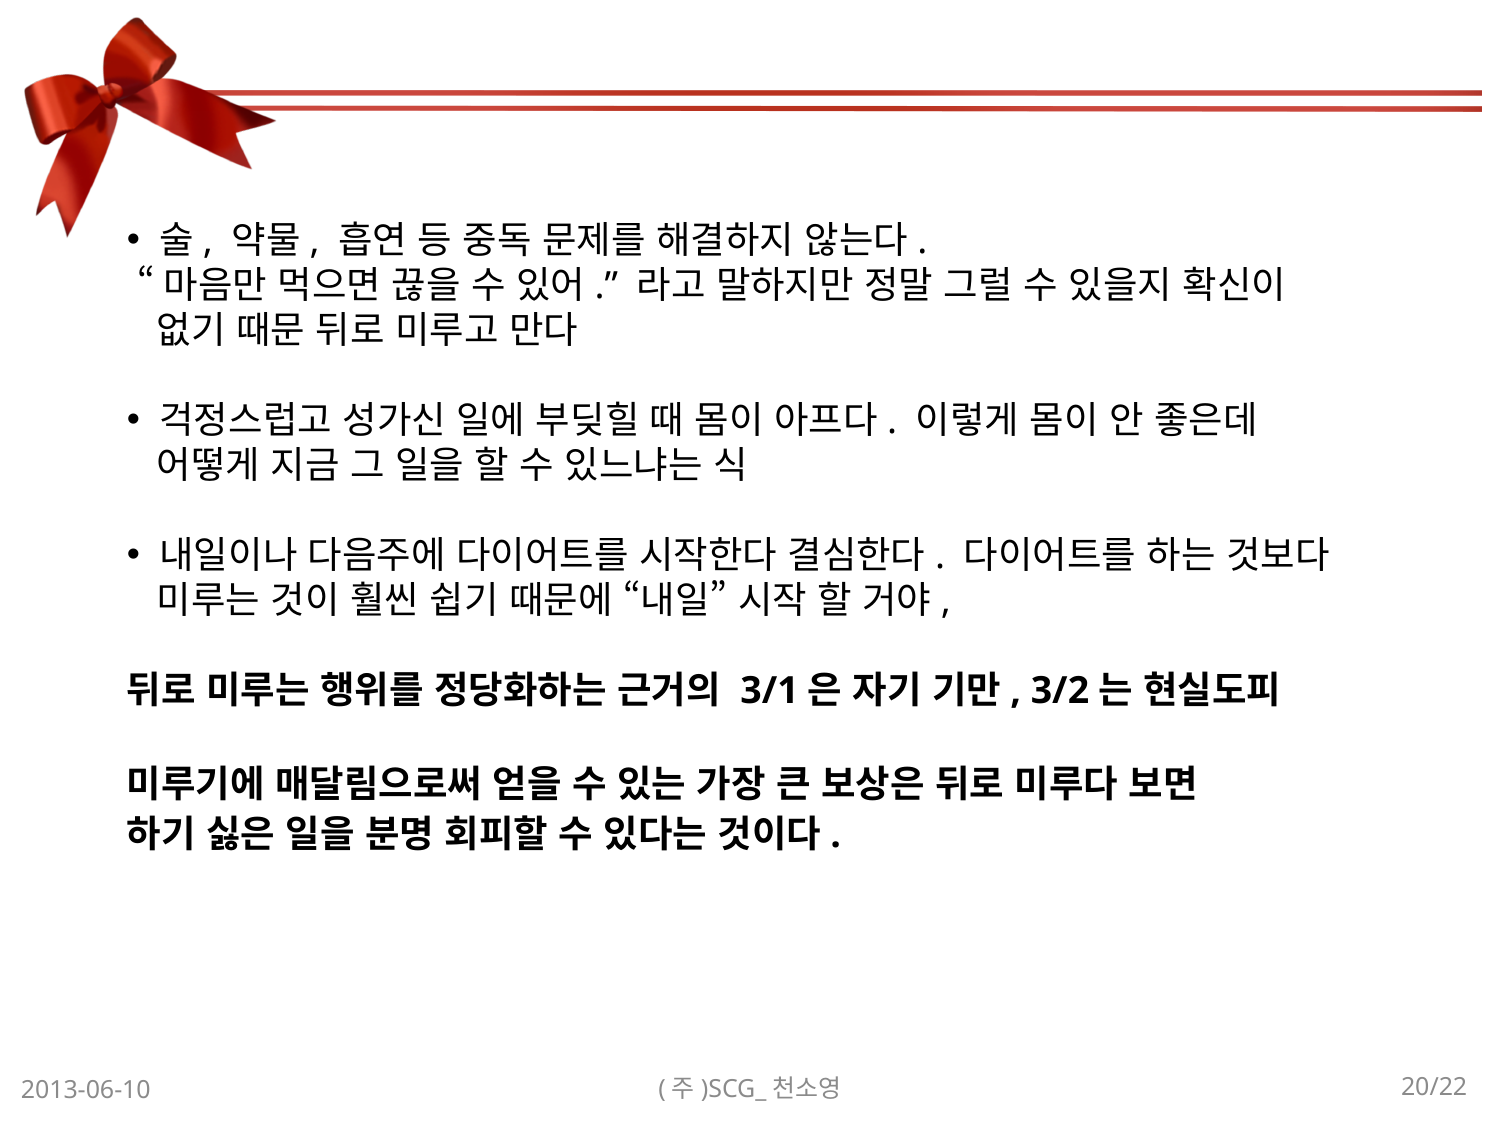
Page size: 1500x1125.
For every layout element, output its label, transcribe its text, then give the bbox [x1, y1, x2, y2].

footer (주)SCG_천소영 [512, 1057, 988, 1118]
slide_number 20/22 [1132, 1057, 1483, 1118]
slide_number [5, 1058, 356, 1119]
picture [0, 0, 1482, 278]
text_box 술, 약물, 흡연 등 중독 문제를 해결하지 않는다. “마음만 먹으면 끊을 수 있어.” 라고 말하지만 정말 그럴 수 있을지 확신이 없기 때문 뒤로 미루고 만다 걱정스럽고 성가신 일에 부딪힐 때 몸이 아프다. 이렇게 몸이 안 좋은데 어떻게 지금 그 일을 할 수 있느냐는 식 내일이나 다음주에 다이어트를 시작한다 결심한다. 다이어트를 하는 것보다 미루는 것이 훨씬 쉽기 때문에 “내일” 시작 할 거야, 뒤로 미루는 행위를 정당화하는 근거의 3/1은 자기 기만, 3/2는 현실도피 미루기에 매달림으로써 얻을 수 있는 가장 큰 보상은 뒤로 미루다 보면 하기 싫은 일을 분명 회피할 수 있다는 것이다. [112, 208, 1435, 907]
